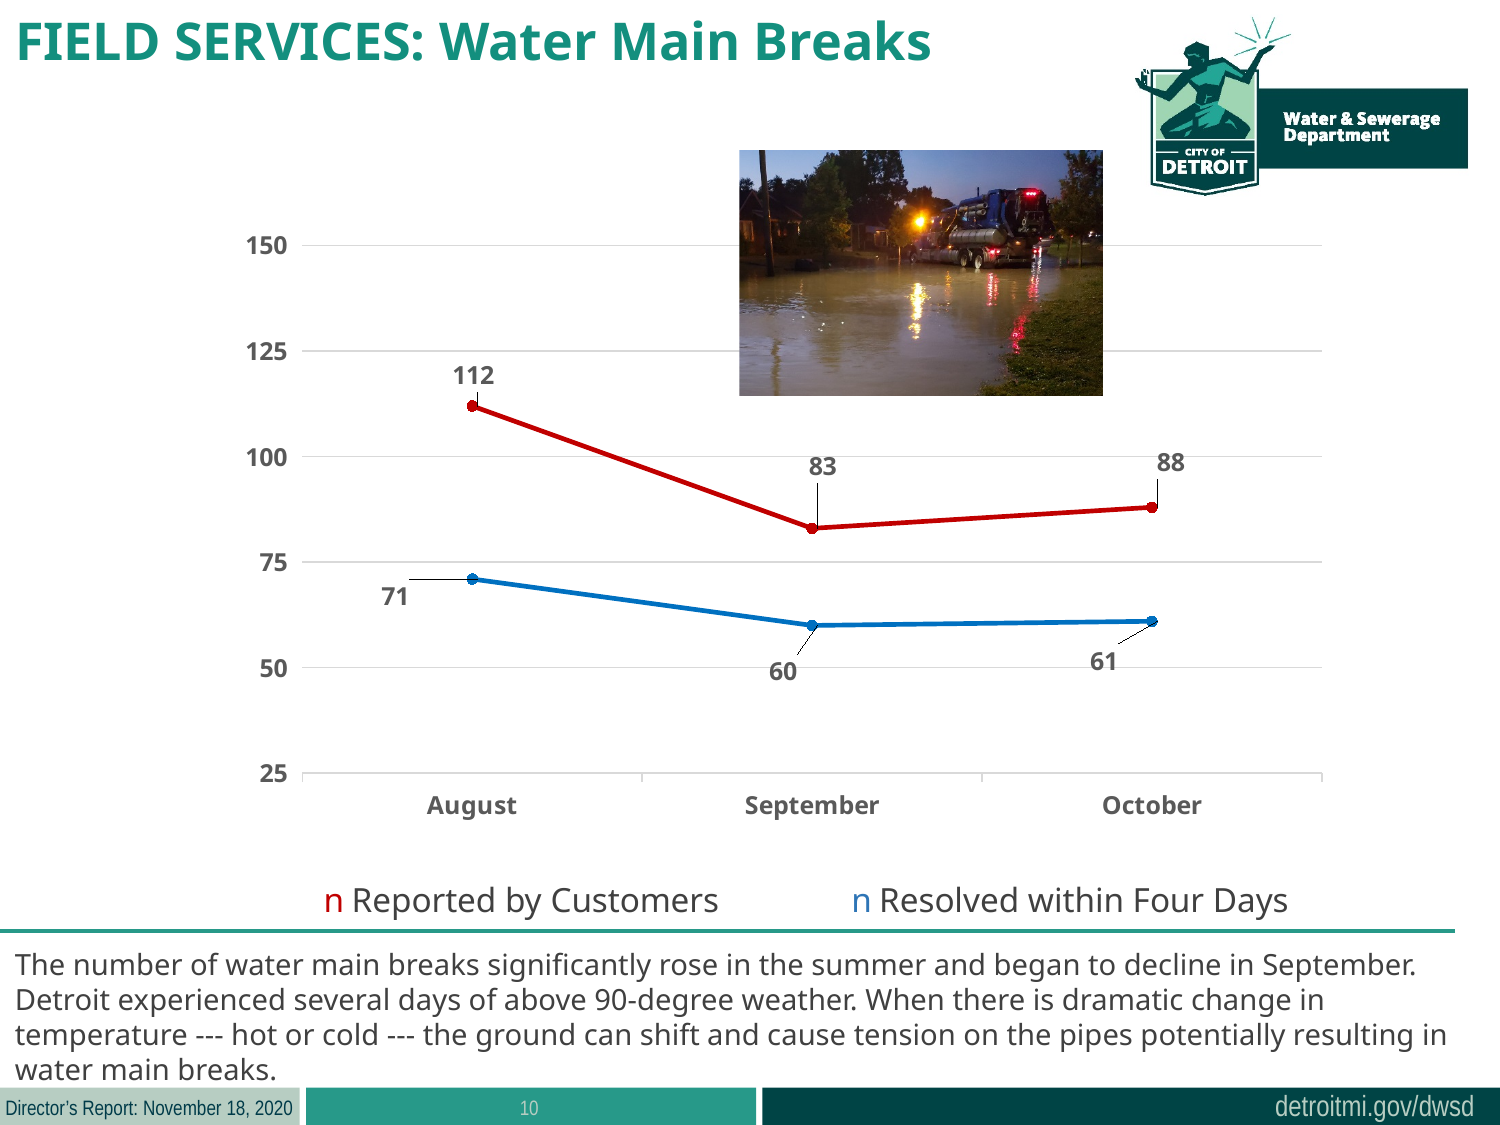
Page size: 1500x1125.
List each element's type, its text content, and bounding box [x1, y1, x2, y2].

text_box FIELD SERVICES: Water Main Breaks [0, 0, 1139, 116]
picture [739, 149, 1103, 396]
text_box n Reported by Customers n Resolved within Four Days [308, 897, 1313, 927]
chart [168, 228, 1332, 897]
picture [1134, 14, 1473, 197]
text_box The number of water main breaks significantly rose in the summer and began to decline in September. Detroit experienced several days of above 90-degree weather. When there is dramatic change in temperature --- hot or cold --- the ground can shift and cause tension on the pipes potentially resulting in water main breaks. [0, 938, 1500, 1094]
slide_number 10 [304, 1094, 755, 1125]
